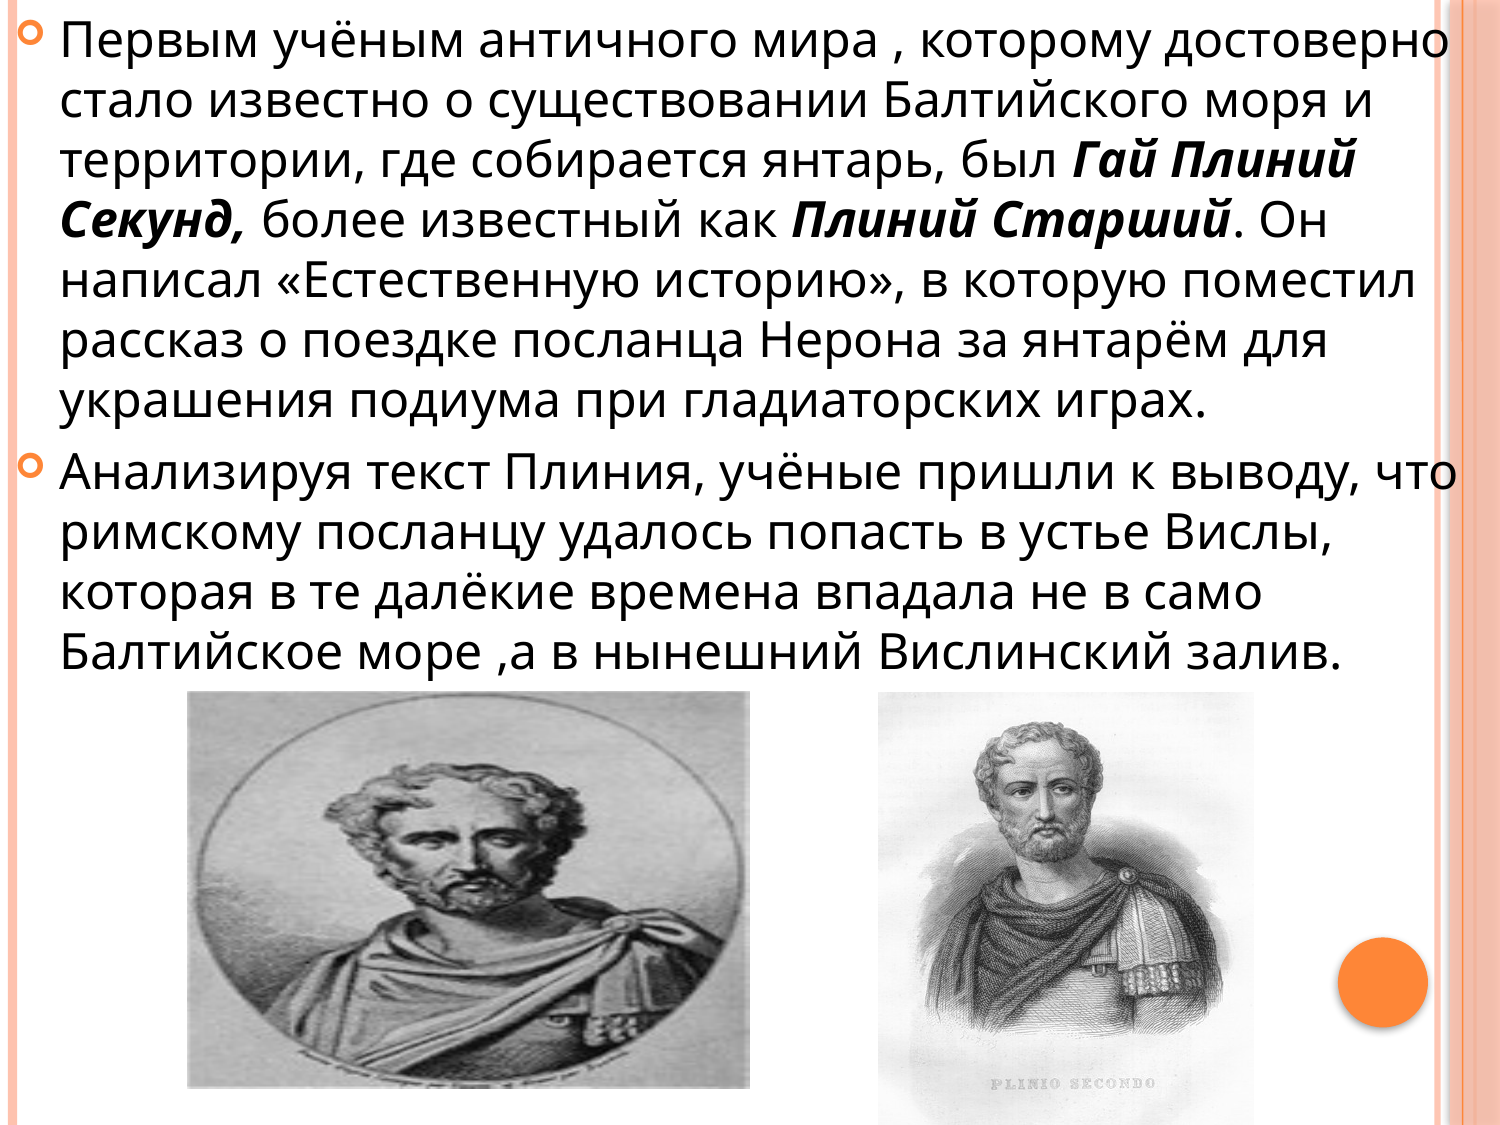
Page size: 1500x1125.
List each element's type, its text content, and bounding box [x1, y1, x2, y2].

picture [186, 690, 751, 1089]
picture [878, 691, 1255, 1125]
list Первым учёным античного мира , которому достоверно стало известно о существовании Балтийского моря и территории, где собирается янтарь, был Гай Плиний Секунд, более известный как Плиний Старший. Он написал «Естественную историю», в которую поместил рассказ о поездке посланца Нерона за янтарём для украшения подиума при гладиаторских играх. Анализируя текст Плиния, учёные пришли к выводу, что римскому посланцу удалось попасть в устье Вислы, которая в те далёкие времена впадала не в само Балтийское море ,а в нынешний Вислинский залив. [0, 0, 1500, 1125]
